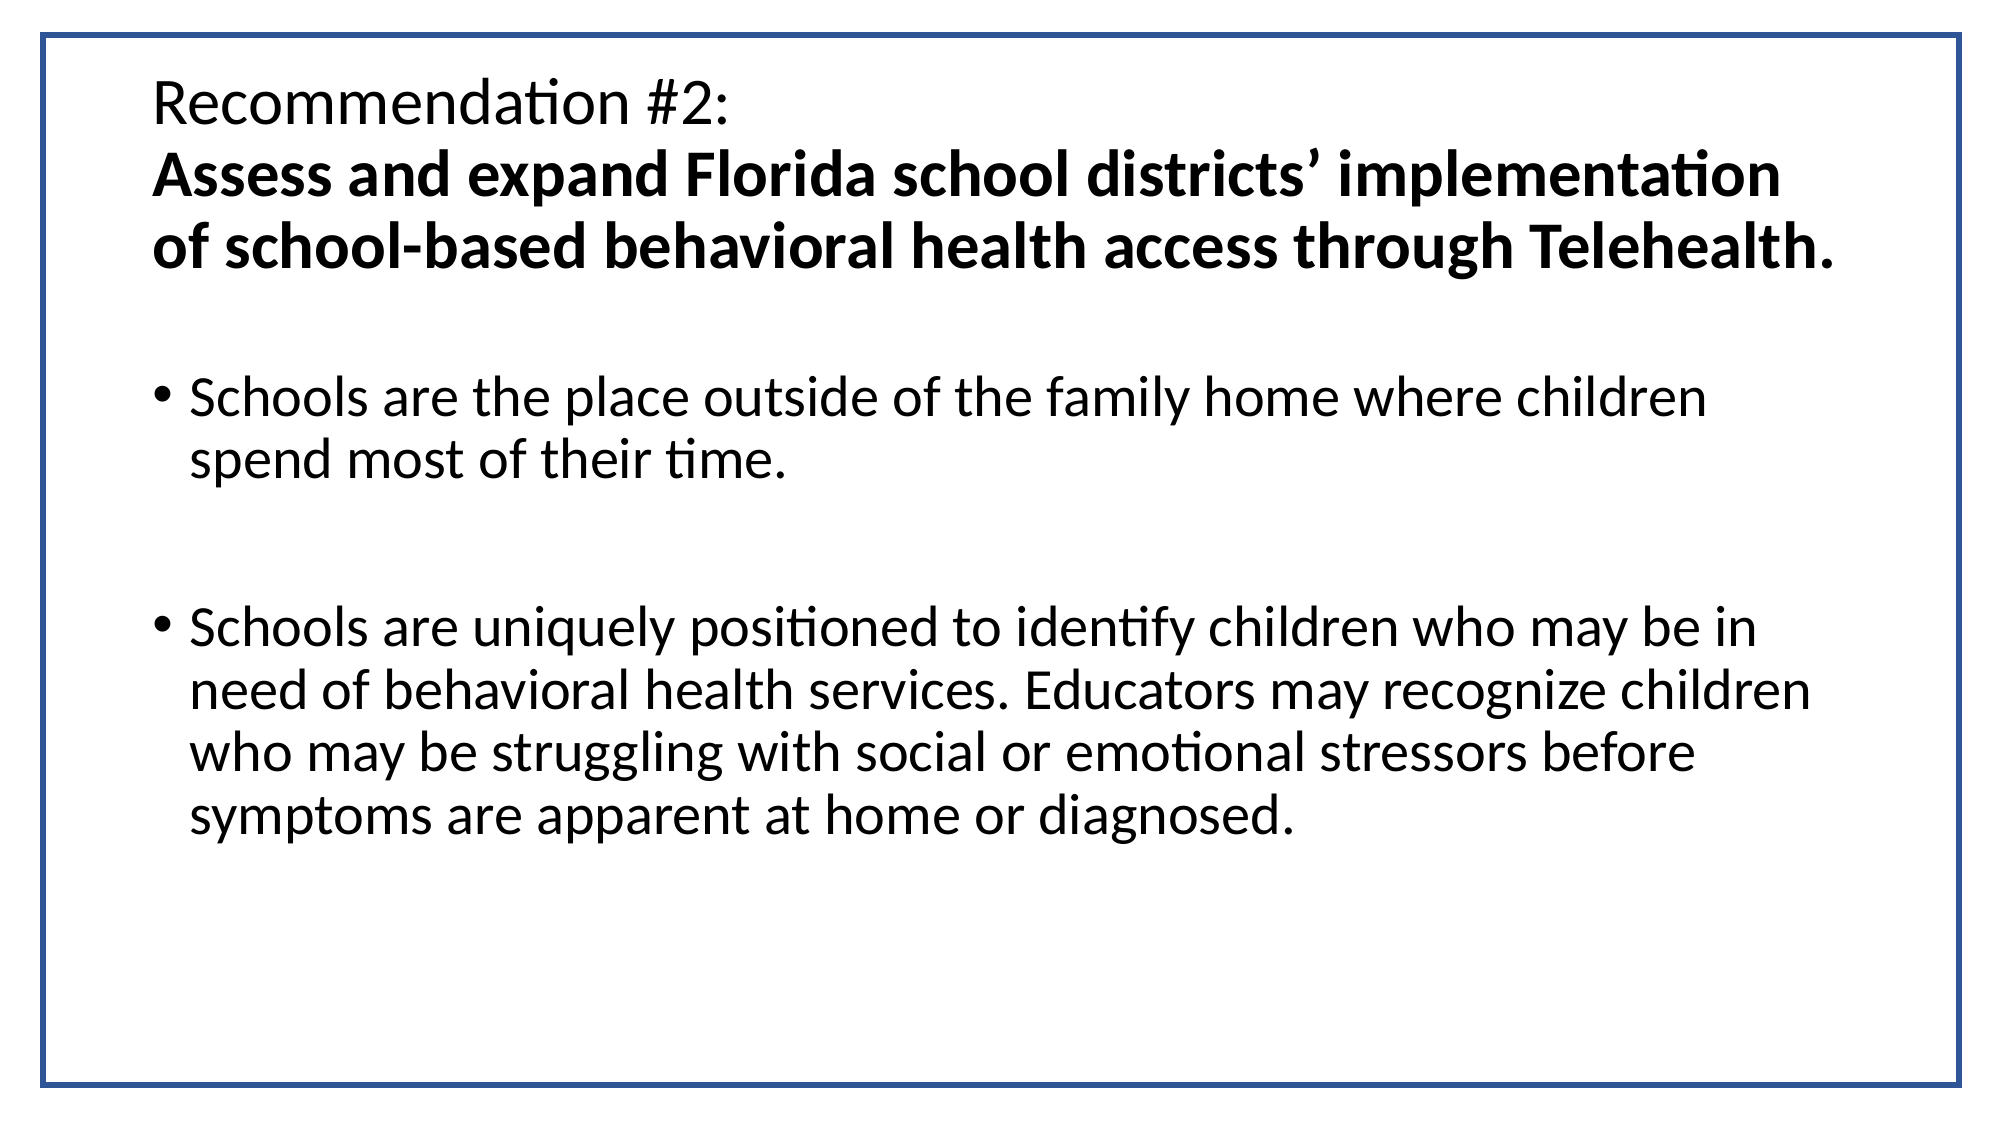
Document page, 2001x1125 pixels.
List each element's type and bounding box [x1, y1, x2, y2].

text_box [42, 34, 1960, 1086]
